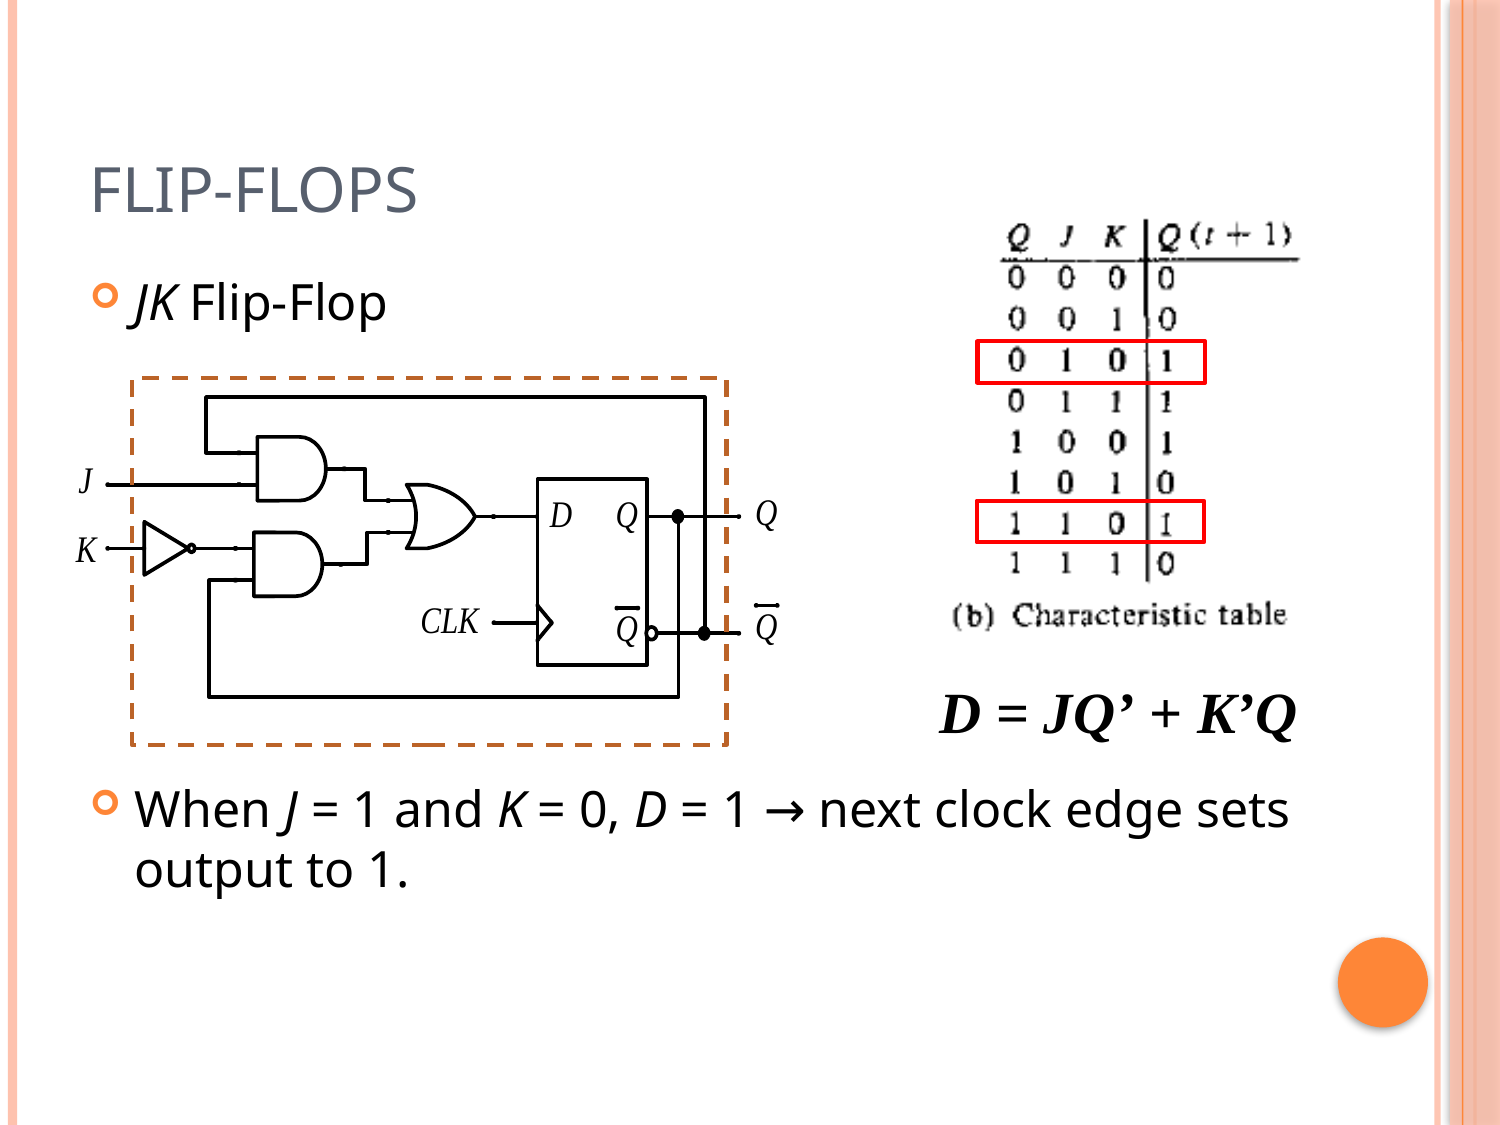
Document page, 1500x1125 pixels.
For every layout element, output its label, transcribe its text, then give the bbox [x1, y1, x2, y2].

list JK Flip-Flop When J = 1 and K = 0, D = 1 → next clock edge sets output to 1. [75, 262, 1338, 1062]
text_box [130, 714, 729, 747]
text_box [71, 390, 784, 704]
text_box D = JQ’ + K’Q [939, 675, 1298, 746]
title Flip-Flops [75, 45, 1338, 233]
text_box [130, 376, 729, 387]
picture [936, 182, 1341, 652]
